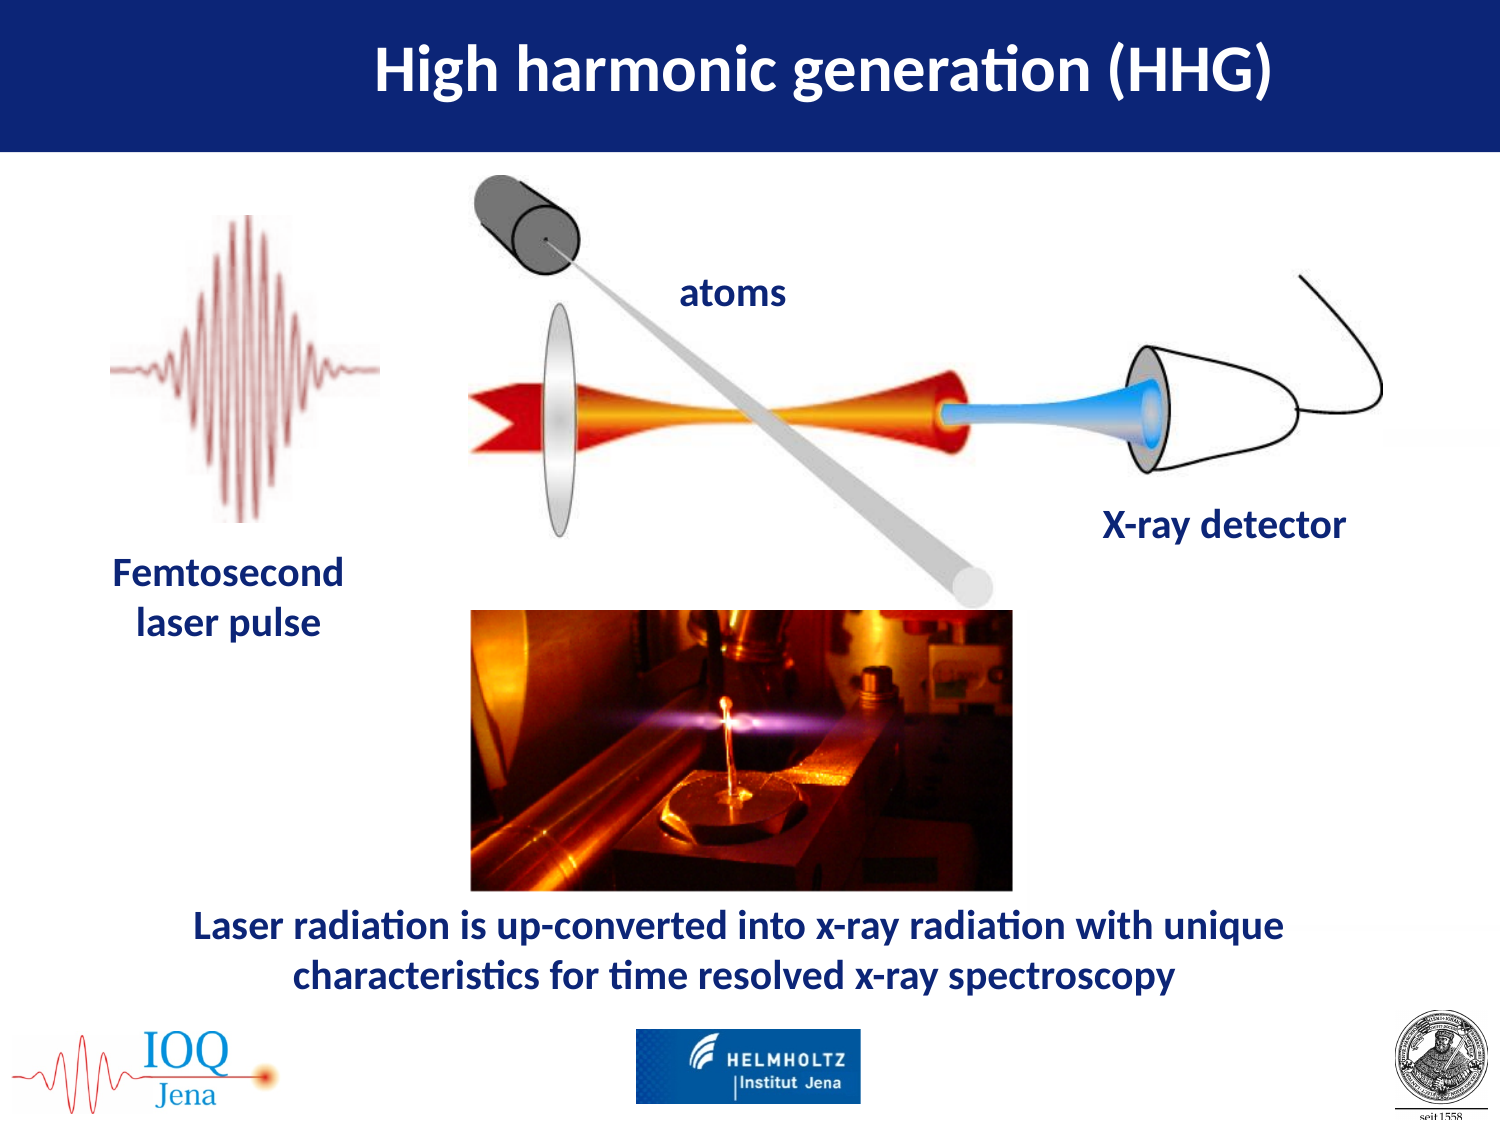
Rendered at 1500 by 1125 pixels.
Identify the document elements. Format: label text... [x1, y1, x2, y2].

text_box Femtosecond laser pulse [97, 536, 360, 653]
picture [11, 1031, 282, 1114]
picture [109, 215, 381, 523]
title High harmonic generation (HHG) [330, 0, 1319, 130]
picture [1395, 1010, 1488, 1120]
picture [636, 1029, 861, 1104]
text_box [409, 421, 1500, 931]
text_box Laser radiation is up-converted into x-ray radiation with unique characteristics for time resolved x-ray spectroscopy [146, 890, 1333, 1006]
picture [468, 175, 1383, 611]
